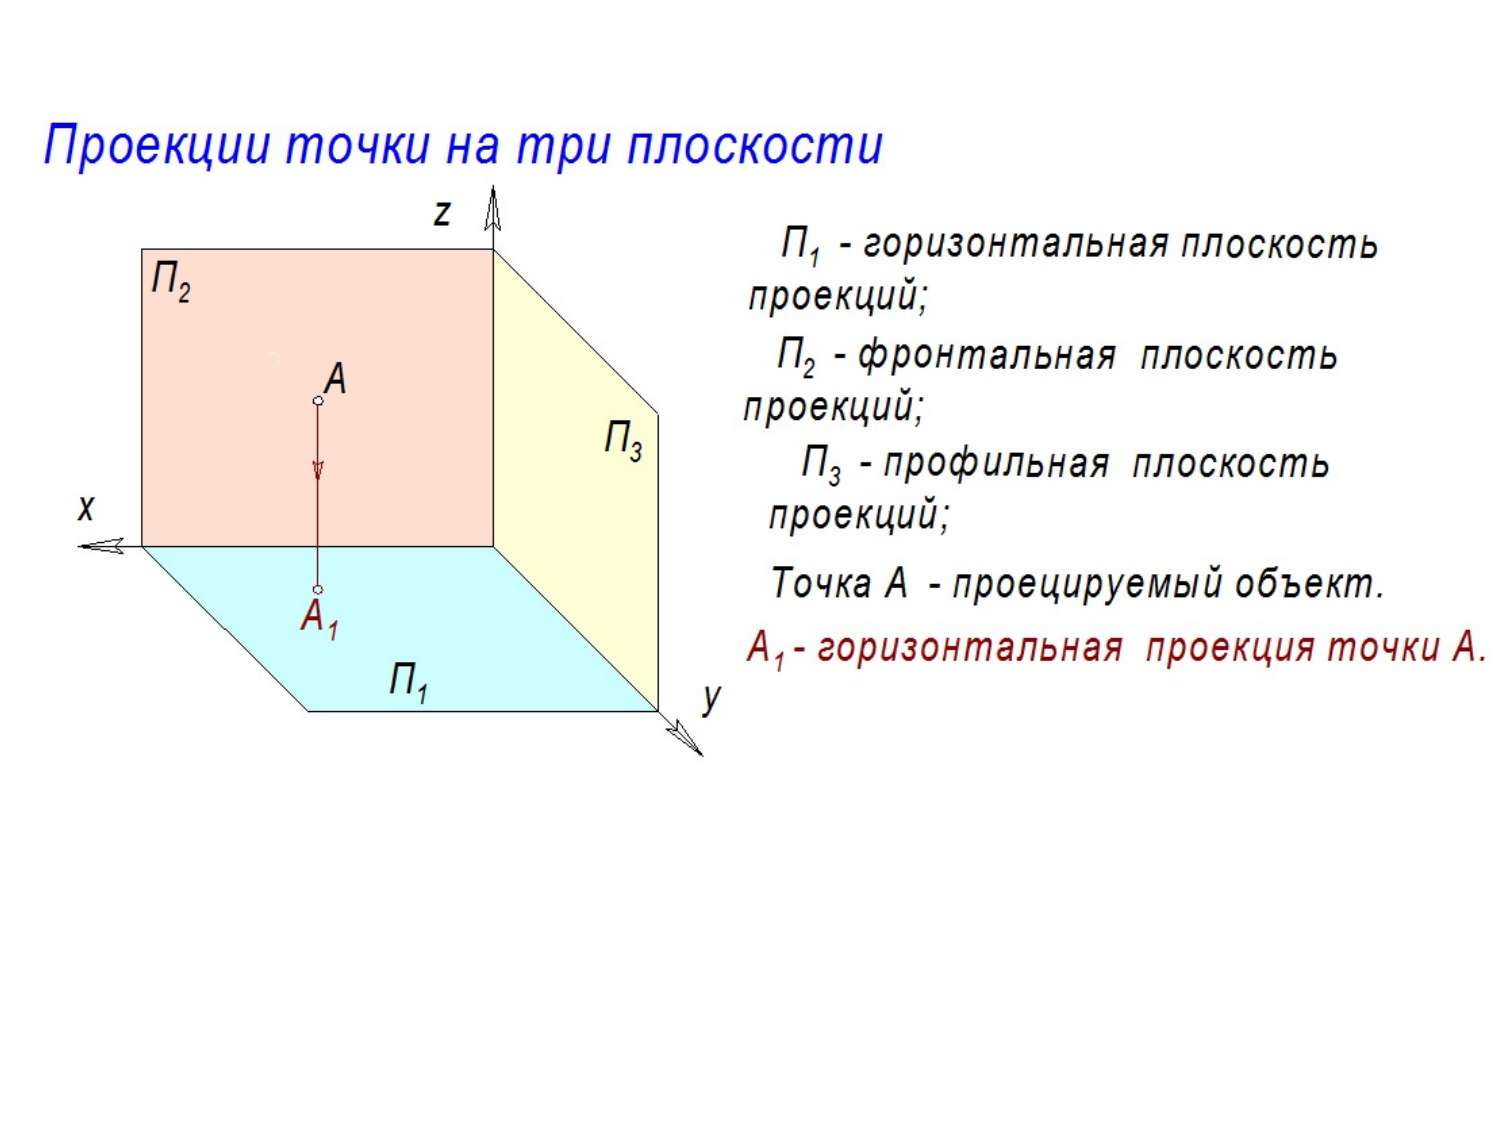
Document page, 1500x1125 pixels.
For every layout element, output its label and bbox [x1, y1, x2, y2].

list [21, 81, 1500, 805]
